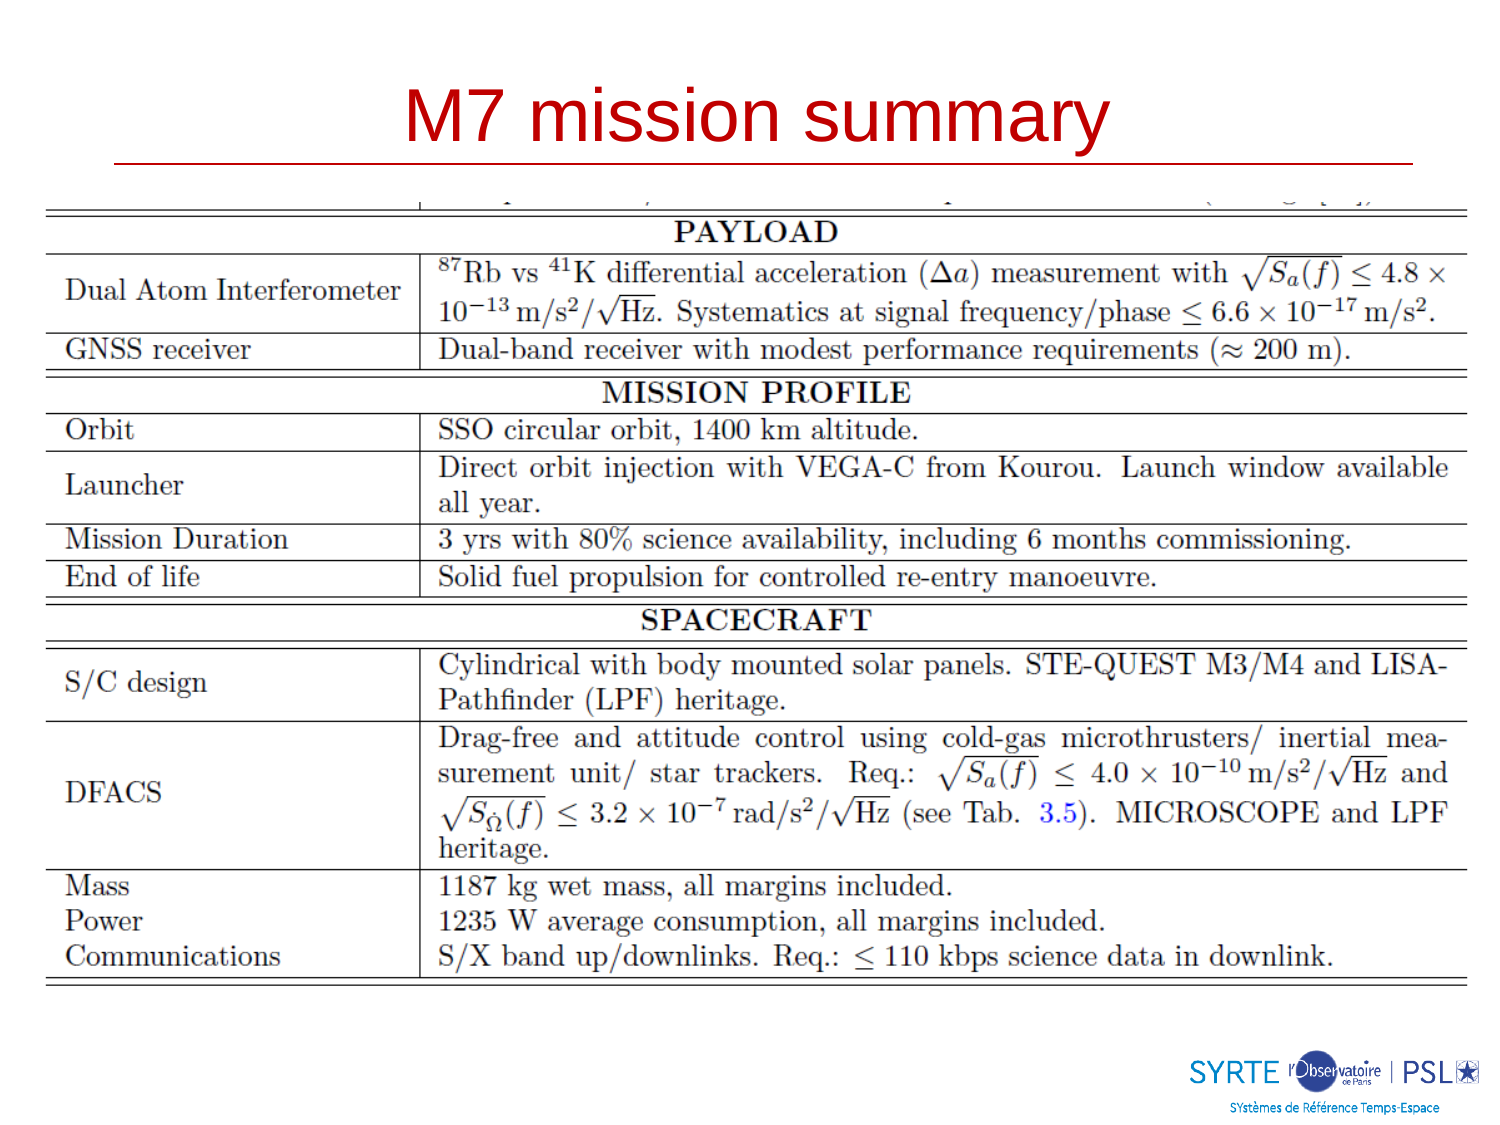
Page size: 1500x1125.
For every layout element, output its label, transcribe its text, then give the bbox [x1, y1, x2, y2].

picture [41, 202, 1480, 995]
picture [1171, 1040, 1500, 1125]
text_box M7 mission summary [82, 54, 1433, 165]
